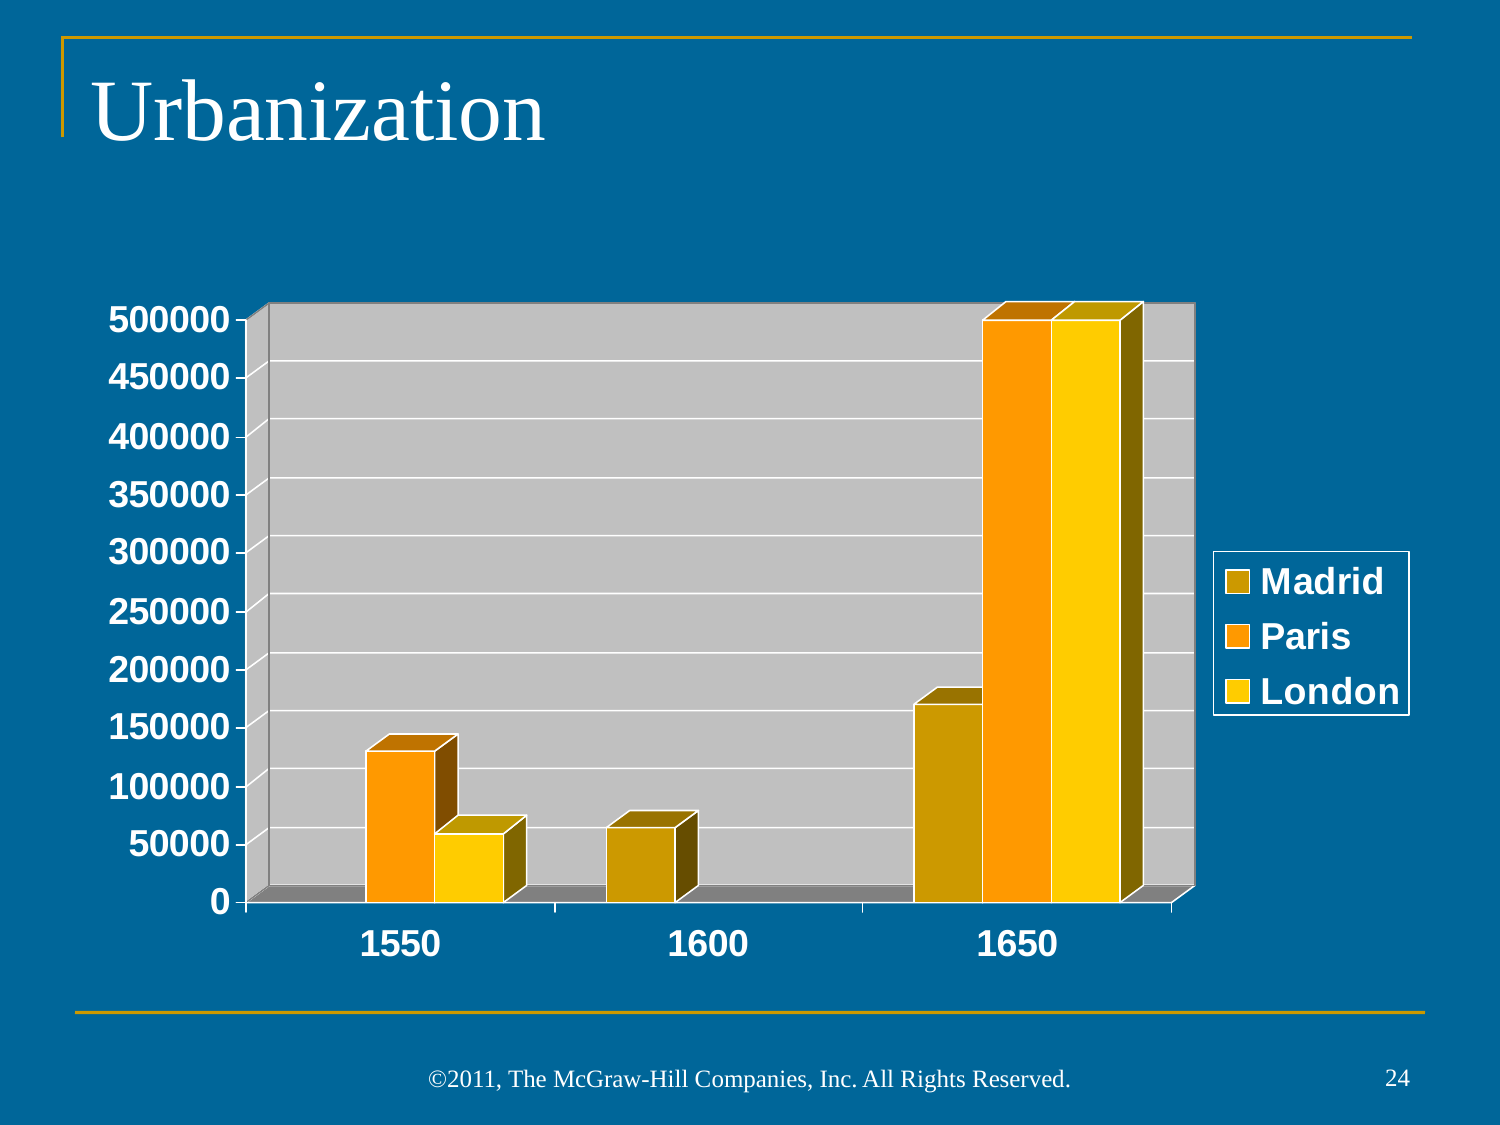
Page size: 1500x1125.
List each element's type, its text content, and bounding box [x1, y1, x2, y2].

footer ©2011, The McGraw-Hill Companies, Inc. All Rights Reserved. [324, 1024, 1176, 1101]
slide_number 24 [1074, 1023, 1426, 1100]
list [75, 262, 1425, 1006]
title Urbanization [74, 45, 1426, 233]
